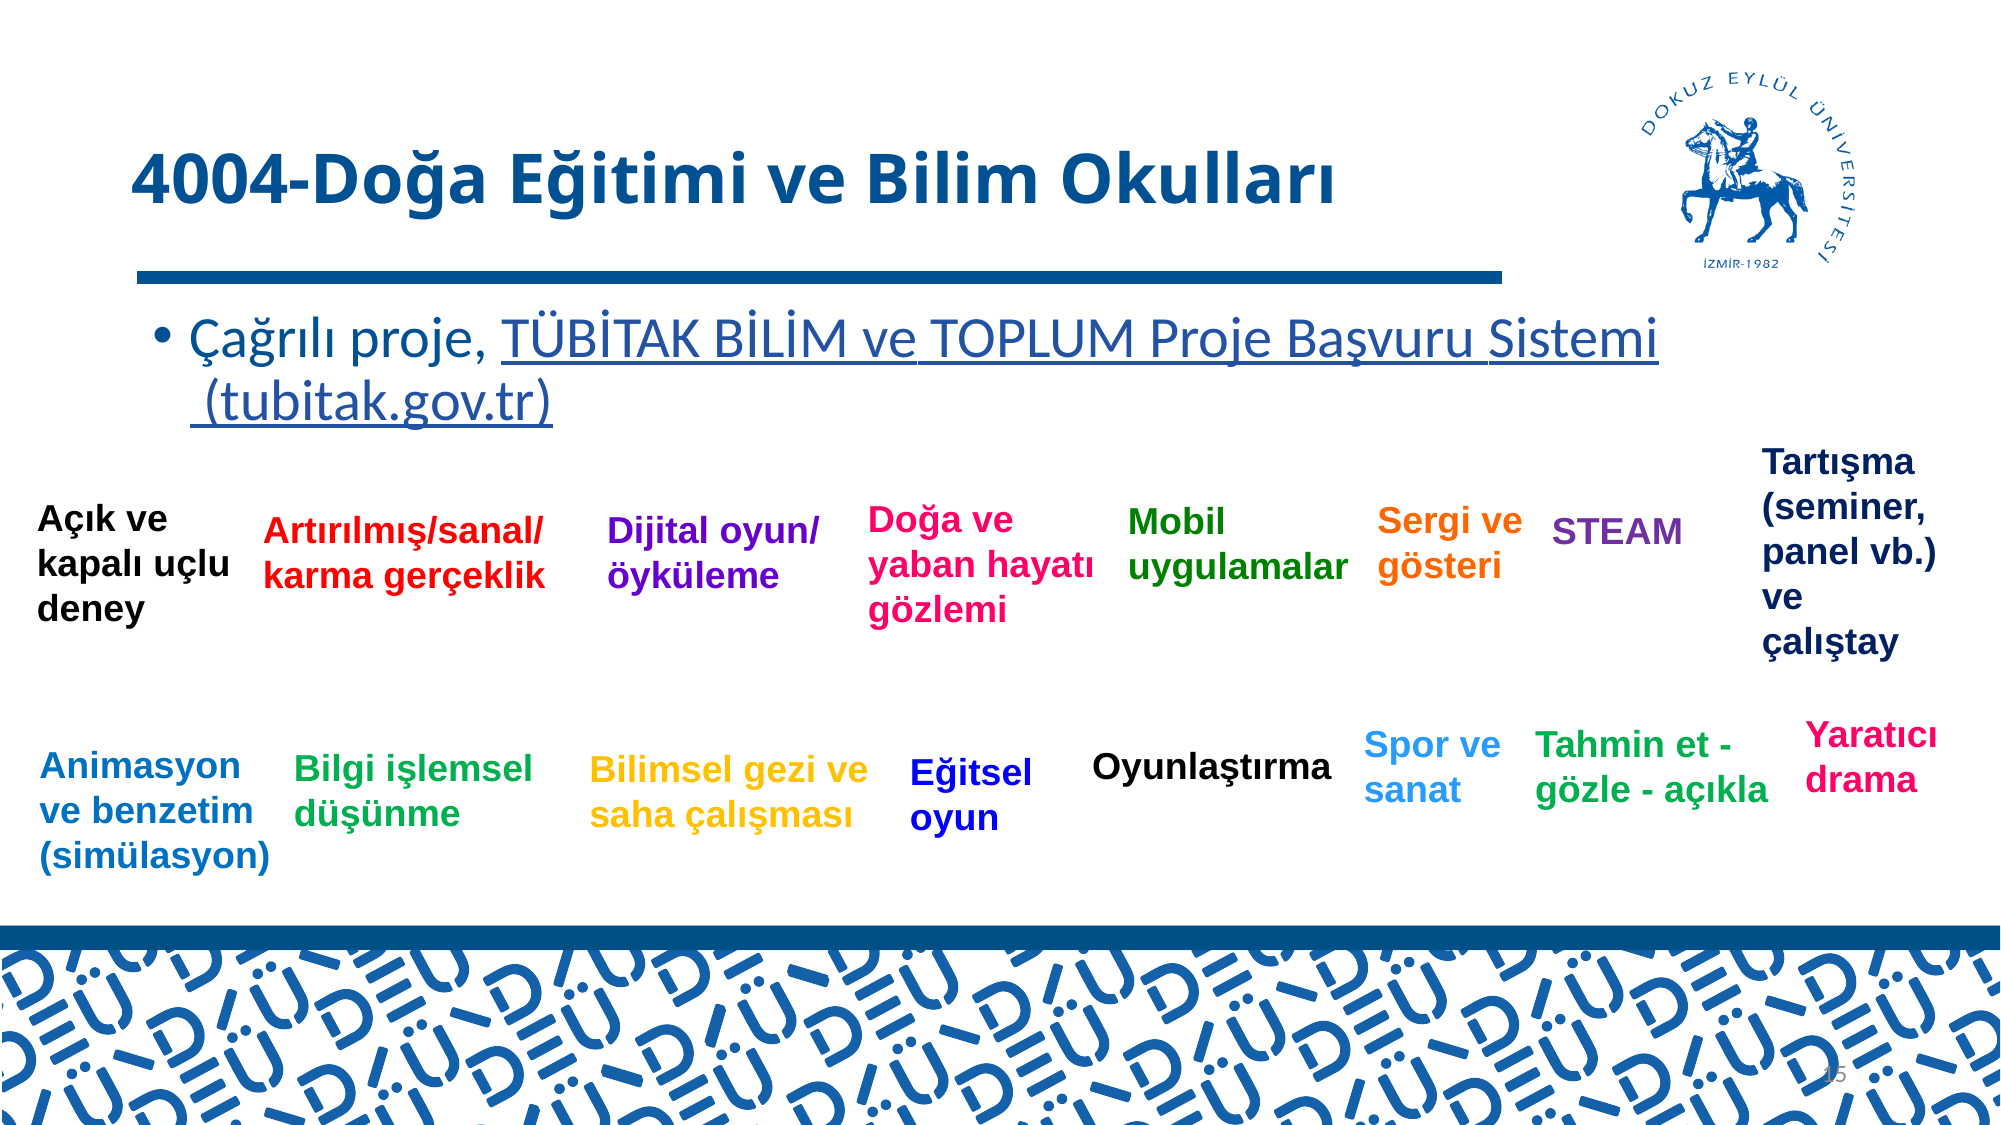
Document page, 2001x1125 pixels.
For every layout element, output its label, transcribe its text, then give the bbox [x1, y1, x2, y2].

title 4004-Doğa Eğitimi ve Bilim Okulları [116, 117, 1505, 246]
text_box Yaratıcı drama [1790, 702, 2000, 808]
text_box Spor ve sanat [1348, 713, 1520, 818]
text_box Dijital oyun/ öyküleme [592, 498, 853, 604]
text_box Tartışma (seminer, panel vb.) ve çalıştay [1747, 429, 1953, 670]
text_box Sergi ve gösteri [1362, 489, 1578, 594]
text_box Artırılmış/sanal/karma gerçeklik [248, 498, 591, 603]
text_box Animasyon ve benzetim (simülasyon) [24, 733, 307, 883]
text_box Bilgi işlemsel düşünme [279, 736, 560, 842]
list Çağrılı proje, TÜBİTAK BİLİM ve TOPLUM Proje Başvuru Sistemi (tubitak.gov.tr) [137, 299, 1863, 1014]
slide_number 15 [1412, 1042, 1863, 1103]
text_box Doğa ve yaban hayatı gözlemi [853, 487, 1114, 637]
text_box Bilimsel gezi ve saha çalışması [574, 737, 888, 842]
text_box Oyunlaştırma [1077, 734, 1348, 795]
text_box STEAM [1537, 499, 1747, 560]
text_box Açık ve kapalı uçlu deney [22, 486, 289, 637]
text_box Tahmin et - gözle - açıkla [1520, 712, 1812, 818]
text_box Eğitsel oyun [895, 740, 1089, 846]
text_box Mobil uygulamalar [1113, 489, 1388, 595]
picture [0, 0, 2001, 1125]
